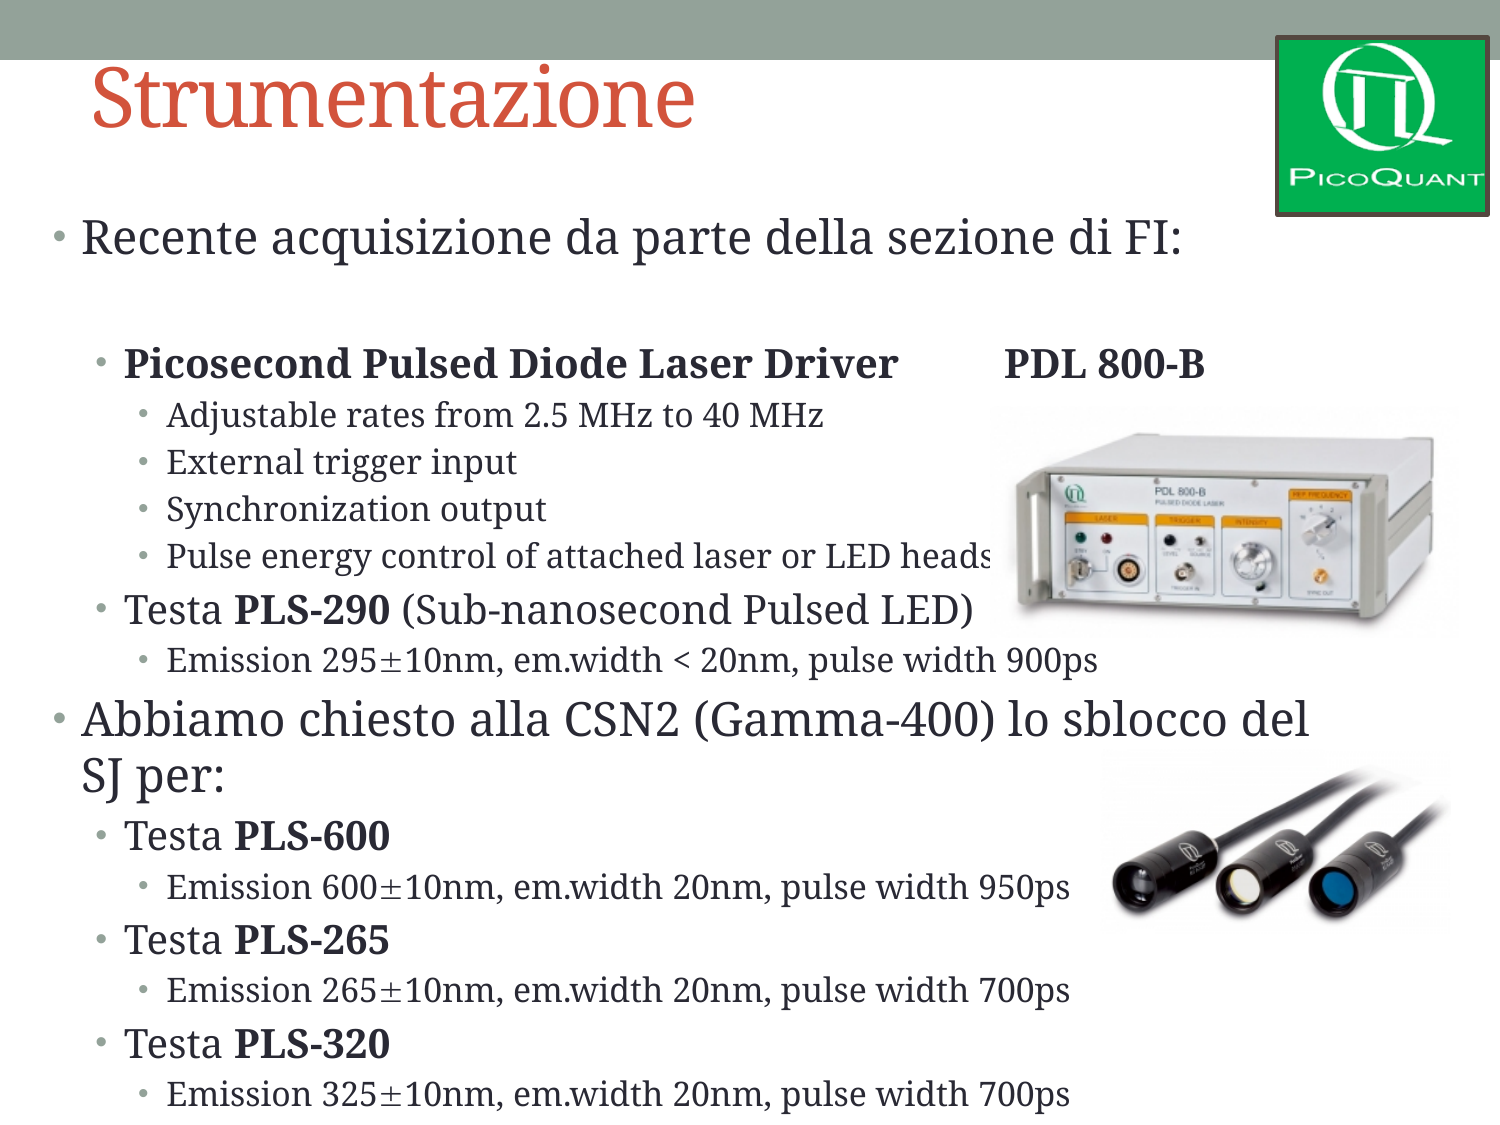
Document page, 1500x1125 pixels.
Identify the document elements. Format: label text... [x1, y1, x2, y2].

title Strumentazione [75, 12, 1425, 175]
list Recente acquisizione da parte della sezione di FI: Picosecond Pulsed Diode Laser Driver PDL 800-B Adjustable rates from 2.5 MHz to 40 MHz External trigger input Synchronization output Pulse energy control of attached laser or LED heads Testa PLS-290 (Sub-nanosecond Pulsed LED) Emission 29510nm, em.width < 20nm, pulse width 900ps Abbiamo chiesto alla CSN2 (Gamma-400) lo sblocco del SJ per: Testa PLS-600 Emission 60010nm, em.width 20nm, pulse width 950ps Testa PLS-265 Emission 26510nm, em.width 20nm, pulse width 700ps Testa PLS-320 Emission 32510nm, em.width 20nm, pulse width 700ps [37, 200, 1327, 1125]
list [989, 405, 1459, 638]
picture [1276, 24, 1488, 206]
text_box [1327, 213, 1490, 217]
picture [1099, 749, 1451, 934]
